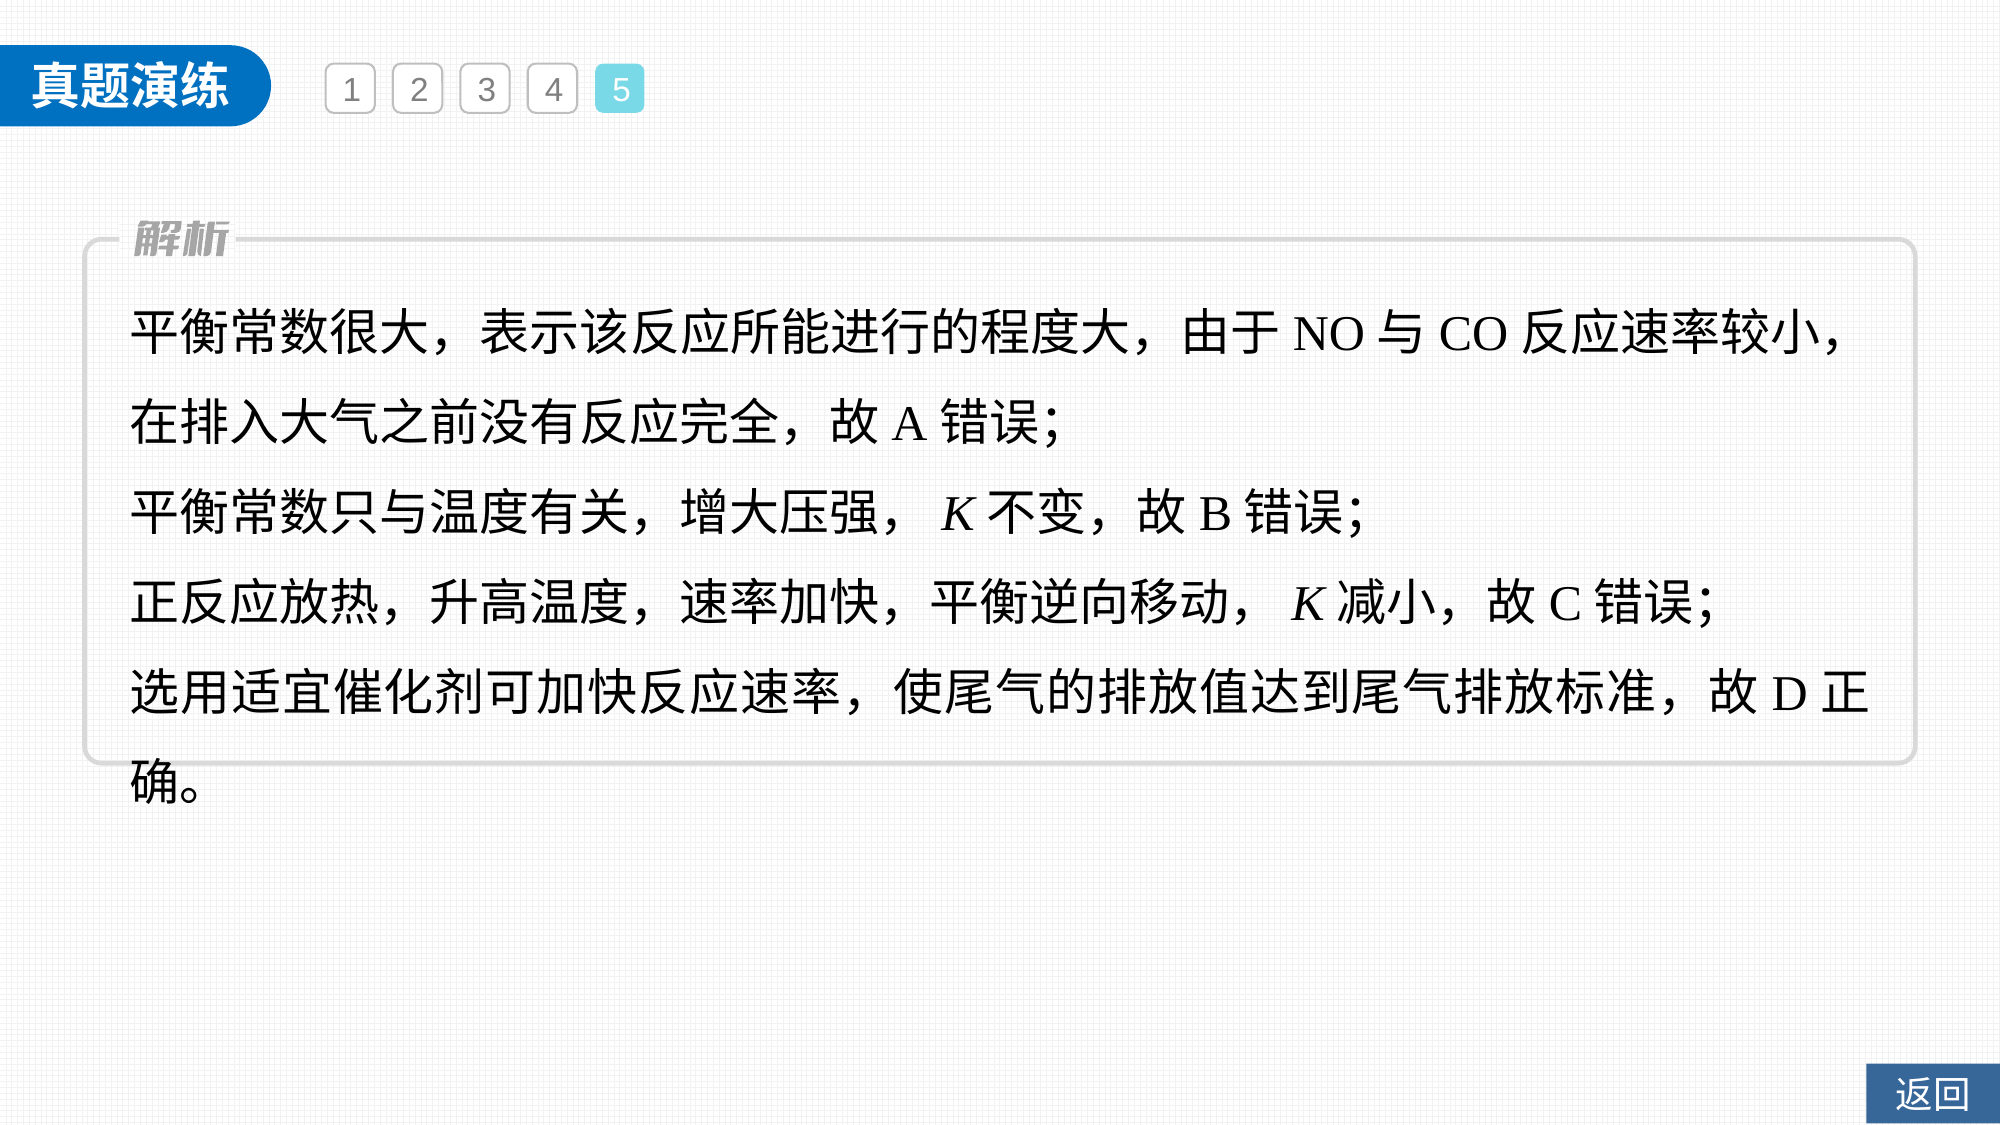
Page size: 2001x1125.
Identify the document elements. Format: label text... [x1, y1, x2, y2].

text_box 4 [526, 62, 579, 114]
text_box 3 [459, 62, 511, 114]
text_box 2 [391, 62, 444, 114]
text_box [84, 220, 1916, 764]
text_box 1 [324, 62, 376, 114]
text_box 返回 [1866, 1063, 2000, 1124]
text_box 5 [594, 62, 646, 114]
